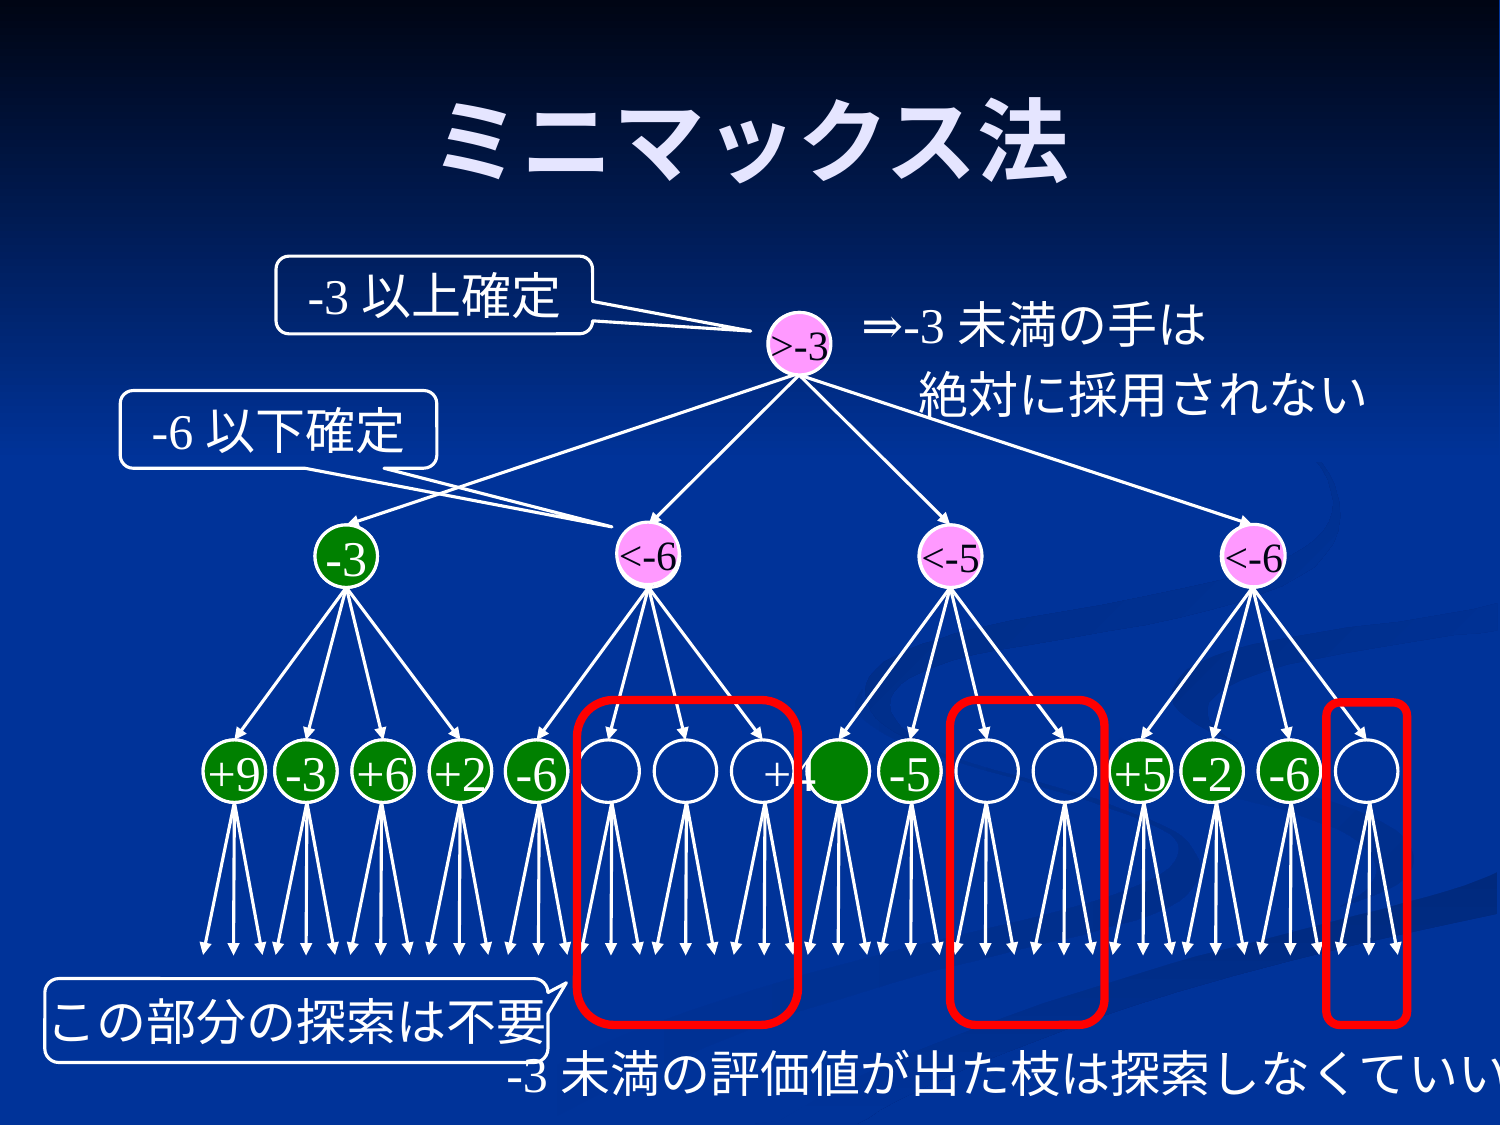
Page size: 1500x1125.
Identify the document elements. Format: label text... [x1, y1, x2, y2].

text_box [1338, 802, 1369, 955]
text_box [508, 802, 539, 955]
text_box -6 [505, 739, 568, 802]
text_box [764, 802, 794, 955]
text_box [234, 587, 305, 739]
text_box [576, 700, 799, 1025]
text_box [203, 802, 234, 955]
text_box +4 [807, 739, 870, 802]
text_box +5 [1109, 739, 1172, 802]
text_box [381, 802, 410, 955]
title ミニマックス法 [75, 45, 1425, 233]
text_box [1212, 587, 1252, 740]
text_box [460, 802, 489, 955]
text_box <-6 [1222, 524, 1286, 587]
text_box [234, 802, 263, 955]
text_box [1326, 702, 1408, 1026]
text_box [620, 557, 680, 587]
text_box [950, 587, 1065, 740]
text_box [655, 802, 686, 955]
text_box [428, 802, 460, 955]
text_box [1252, 587, 1367, 740]
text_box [1112, 802, 1143, 955]
text_box -6 [1258, 740, 1321, 802]
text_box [807, 802, 838, 955]
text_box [306, 802, 335, 955]
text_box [305, 587, 346, 739]
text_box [838, 802, 868, 955]
text_box -3以上確定 [276, 256, 751, 334]
text_box [950, 699, 1105, 1025]
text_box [1369, 802, 1398, 955]
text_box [1291, 802, 1320, 955]
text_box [611, 802, 640, 955]
text_box -3未満の評価値が出た枝は探索しなくていい [491, 1035, 1500, 1110]
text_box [275, 802, 306, 955]
text_box -2 [1180, 740, 1244, 802]
text_box <-6 [616, 525, 680, 585]
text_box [350, 802, 381, 955]
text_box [838, 587, 909, 740]
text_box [986, 802, 1015, 955]
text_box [880, 802, 911, 955]
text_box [346, 365, 822, 525]
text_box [539, 802, 568, 955]
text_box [203, 739, 492, 803]
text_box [1259, 802, 1291, 955]
text_box >-3 [768, 312, 831, 366]
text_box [536, 587, 608, 740]
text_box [580, 802, 611, 955]
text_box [1143, 802, 1172, 955]
text_box この部分の探索は不要 [44, 978, 567, 1063]
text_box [1216, 802, 1245, 955]
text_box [911, 802, 940, 955]
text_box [955, 802, 986, 955]
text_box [346, 587, 461, 739]
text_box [648, 374, 799, 525]
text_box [909, 587, 950, 740]
text_box -5 [878, 740, 942, 802]
text_box -6以下確定 [120, 390, 346, 477]
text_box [648, 587, 763, 740]
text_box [733, 802, 764, 955]
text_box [1140, 587, 1212, 740]
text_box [1185, 802, 1216, 955]
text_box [686, 802, 715, 955]
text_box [608, 587, 648, 740]
text_box -3 [315, 524, 378, 587]
text_box <-5 [919, 525, 983, 587]
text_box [1033, 802, 1064, 955]
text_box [799, 374, 1253, 525]
text_box ⇒-3未満の手は 絶対に採用されない [846, 285, 1384, 431]
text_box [1064, 802, 1093, 955]
